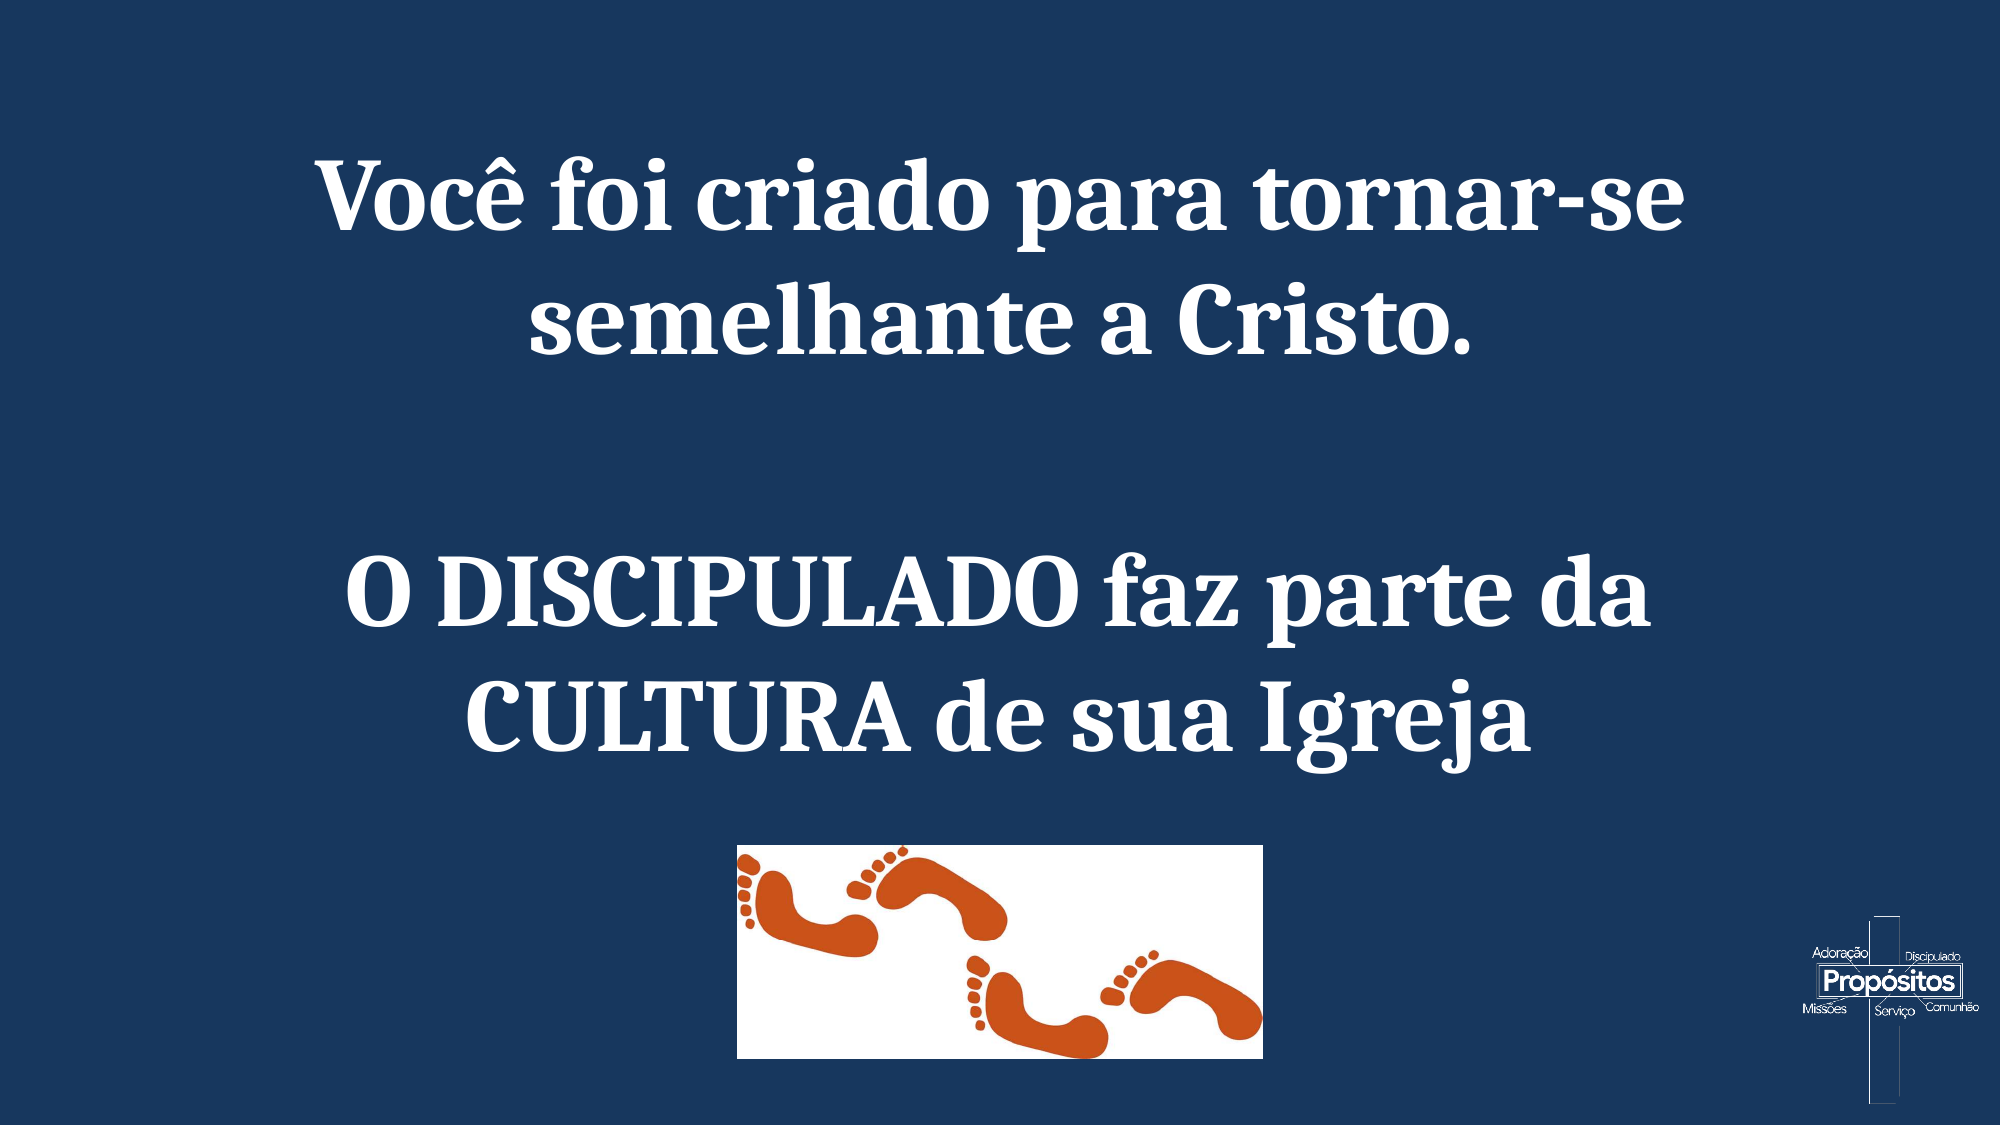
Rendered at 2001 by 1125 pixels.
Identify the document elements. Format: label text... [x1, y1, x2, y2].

picture [736, 845, 1263, 1060]
text_box O DISCIPULADO faz parte da CULTURA de sua Igreja [249, 515, 1750, 781]
text_box Você foi criado para tornar-se semelhante a Cristo. [251, 118, 1752, 384]
picture [1802, 916, 1979, 1104]
